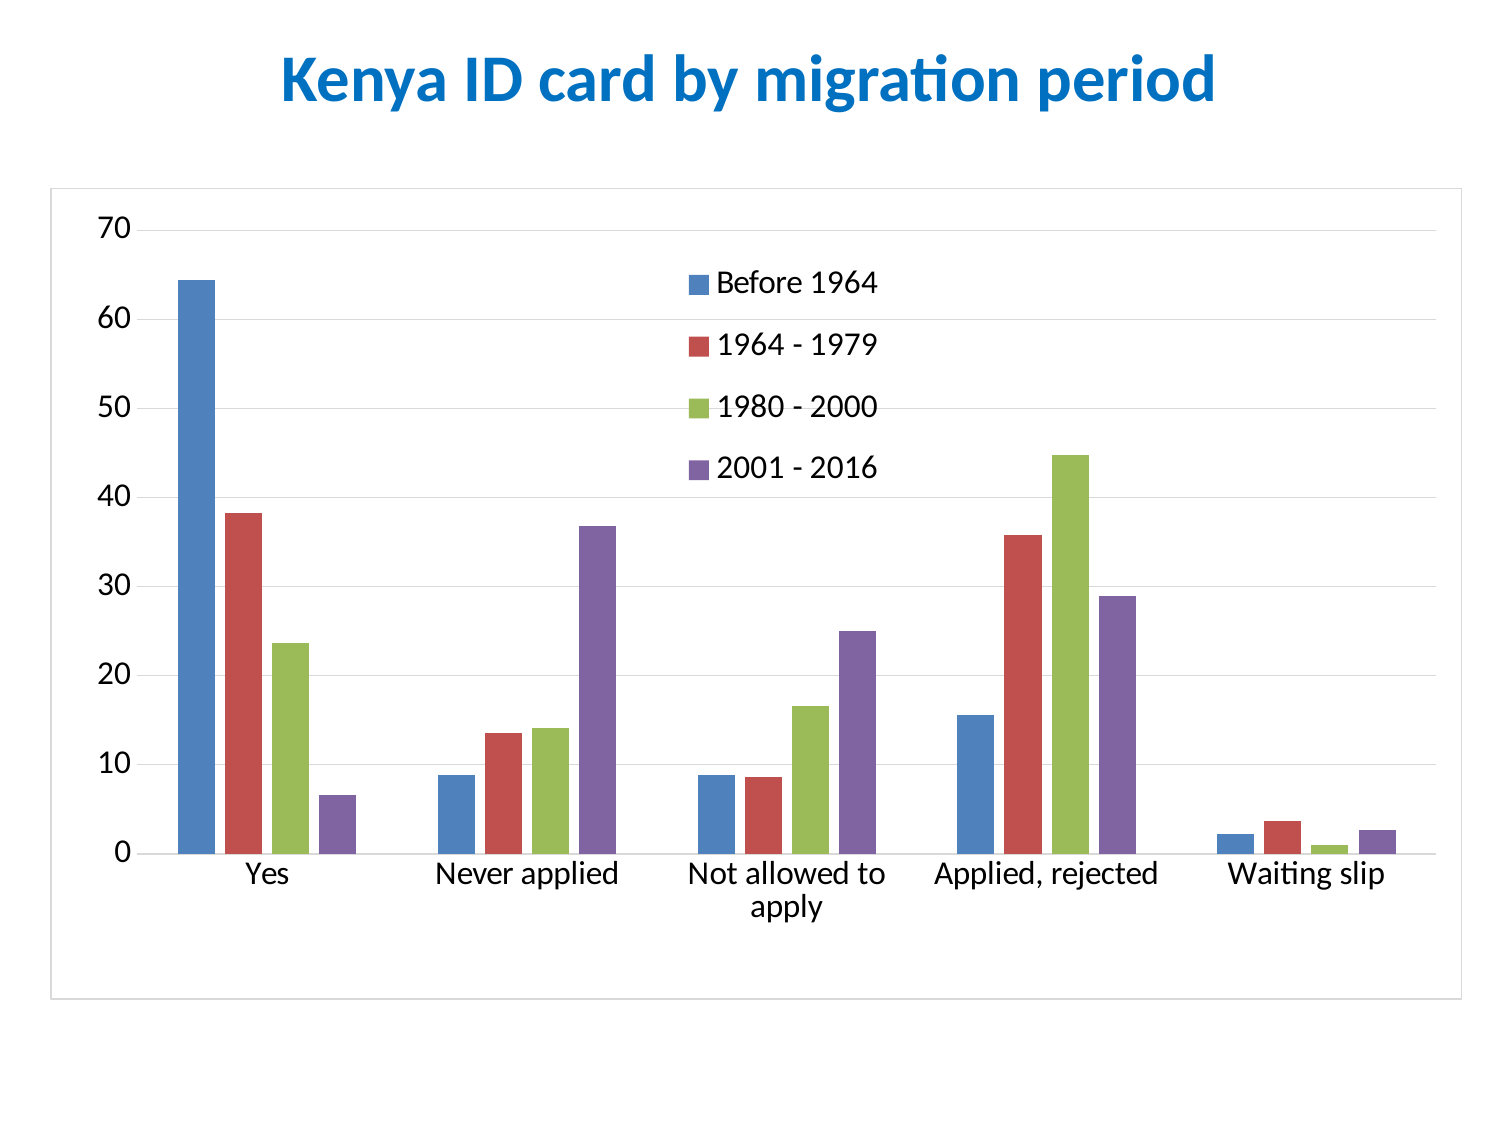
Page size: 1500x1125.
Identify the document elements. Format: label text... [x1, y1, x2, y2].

title Kenya ID card by migration period [75, 75, 1425, 122]
chart [49, 187, 1463, 1001]
text_box [0, 0, 1500, 75]
